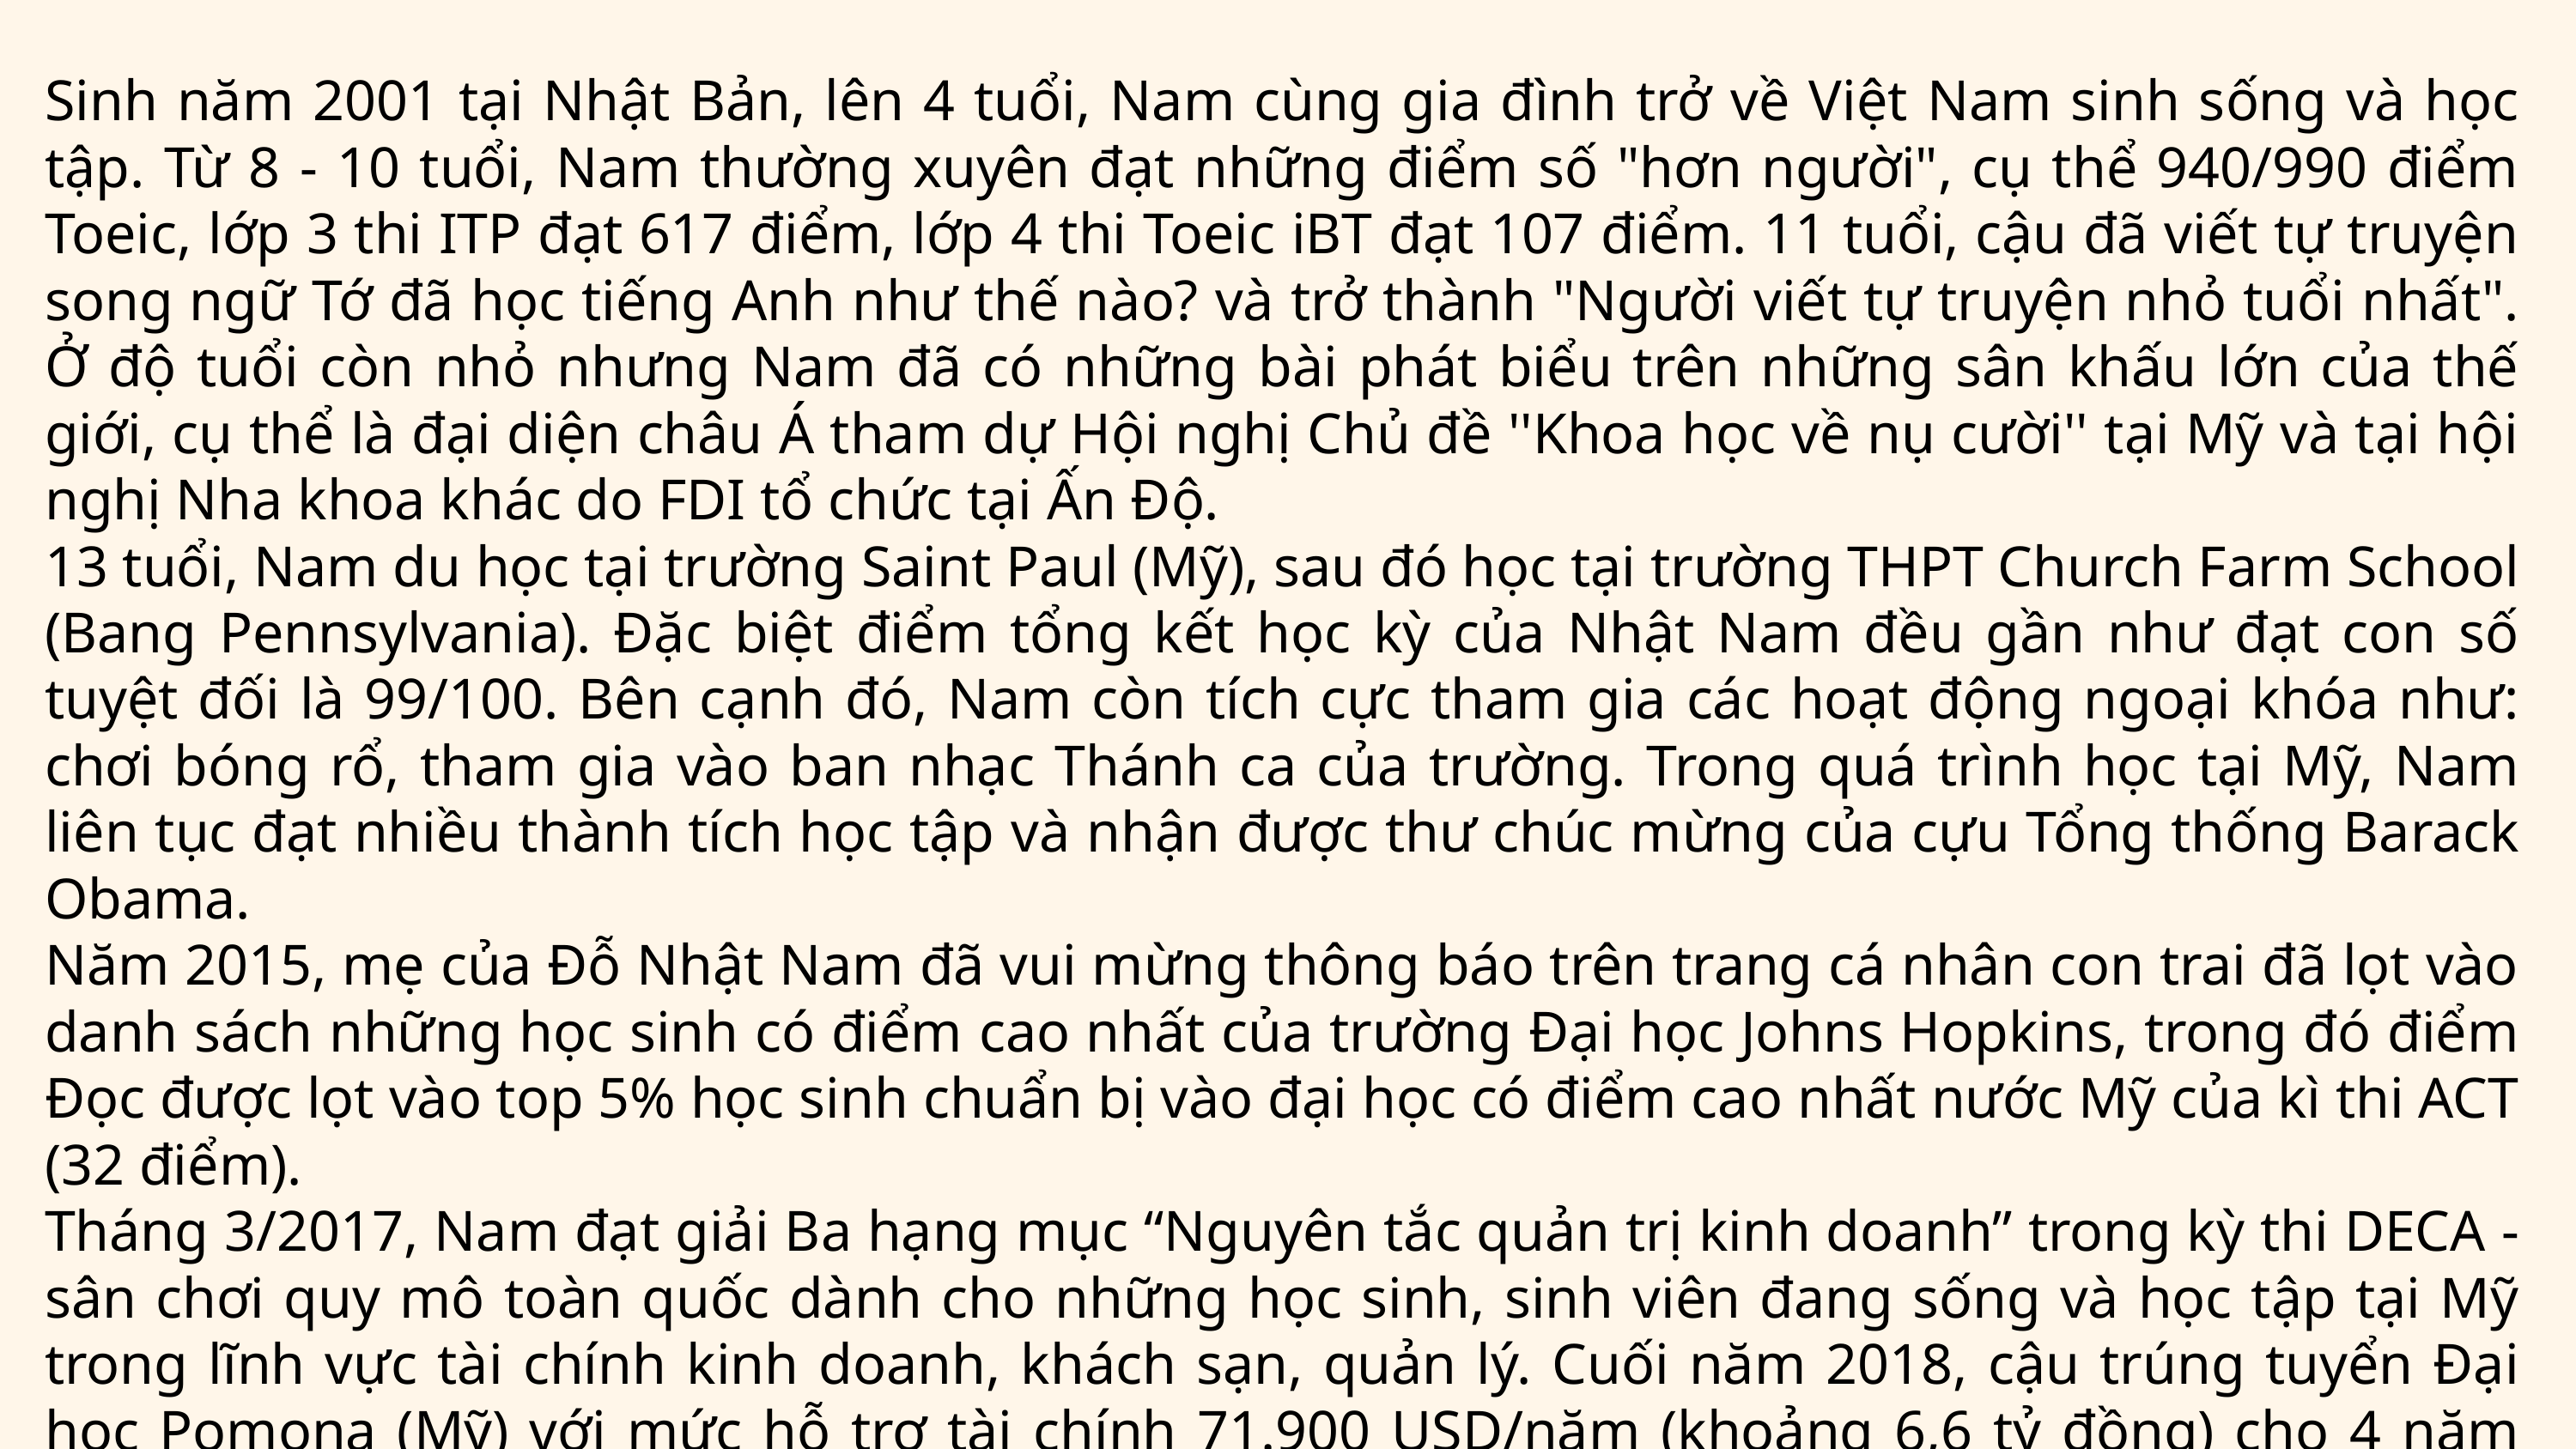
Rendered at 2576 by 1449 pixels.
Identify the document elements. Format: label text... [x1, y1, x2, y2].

text_box Sinh năm 2001 tại Nhật Bản, lên 4 tuổi, Nam cùng gia đình trở về Việt Nam sinh sống và học tập. Từ 8 - 10 tuổi, Nam thường xuyên đạt những điểm số "hơn người", cụ thể 940/990 điểm Toeic, lớp 3 thi ITP đạt 617 điểm, lớp 4 thi Toeic iBT đạt 107 điểm. 11 tuổi, cậu đã viết tự truyện song ngữ Tớ đã học tiếng Anh như thế nào? và trở thành "Người viết tự truyện nhỏ tuổi nhất". Ở độ tuổi còn nhỏ nhưng Nam đã có những bài phát biểu trên những sân khấu lớn của thế giới, cụ thể là đại diện châu Á tham dự Hội nghị Chủ đề ''Khoa học về nụ cười'' tại Mỹ và tại hội nghị Nha khoa khác do FDI tổ chức tại Ấn Độ. 13 tuổi, Nam du học tại trường Saint Paul (Mỹ), sau đó học tại trường THPT Church Farm School (Bang Pennsylvania). Đặc biệt điểm tổng kết học kỳ của Nhật Nam đều gần như đạt con số tuyệt đối là 99/100. Bên cạnh đó, Nam còn tích cực tham gia các hoạt động ngoại khóa như: chơi bóng rổ, tham gia vào ban nhạc Thánh ca của trường. Trong quá trình học tại Mỹ, Nam liên tục đạt nhiều thành tích học tập và nhận được thư chúc mừng của cựu Tổng thống Barack Obama. Năm 2015, mẹ của Đỗ Nhật Nam đã vui mừng thông báo trên trang cá nhân con trai đã lọt vào danh sách những học sinh có điểm cao nhất của trường Đại học Johns Hopkins, trong đó điểm Đọc được lọt vào top 5% học sinh chuẩn bị vào đại học có điểm cao nhất nước Mỹ của kì thi ACT (32 điểm). Tháng 3/2017, Nam đạt giải Ba hạng mục “Nguyên tắc quản trị kinh doanh” trong kỳ thi DECA - sân chơi quy mô toàn quốc dành cho những học sinh, sinh viên đang sống và học tập tại Mỹ trong lĩnh vực tài chính kinh doanh, khách sạn, quản lý. Cuối năm 2018, cậu trúng tuyển Đại học Pomona (Mỹ) với mức hỗ trợ tài chính 71.900 USD/năm (khoảng 6,6 tỷ đồng) cho 4 năm học tại ngôi trường Top 5 tốt nhất tại nước Mỹ. Sau khi tốt nghiệp cấp 3, Nam theo đuổi ngành học Âm nhạc [32, 58, 2533, 1449]
